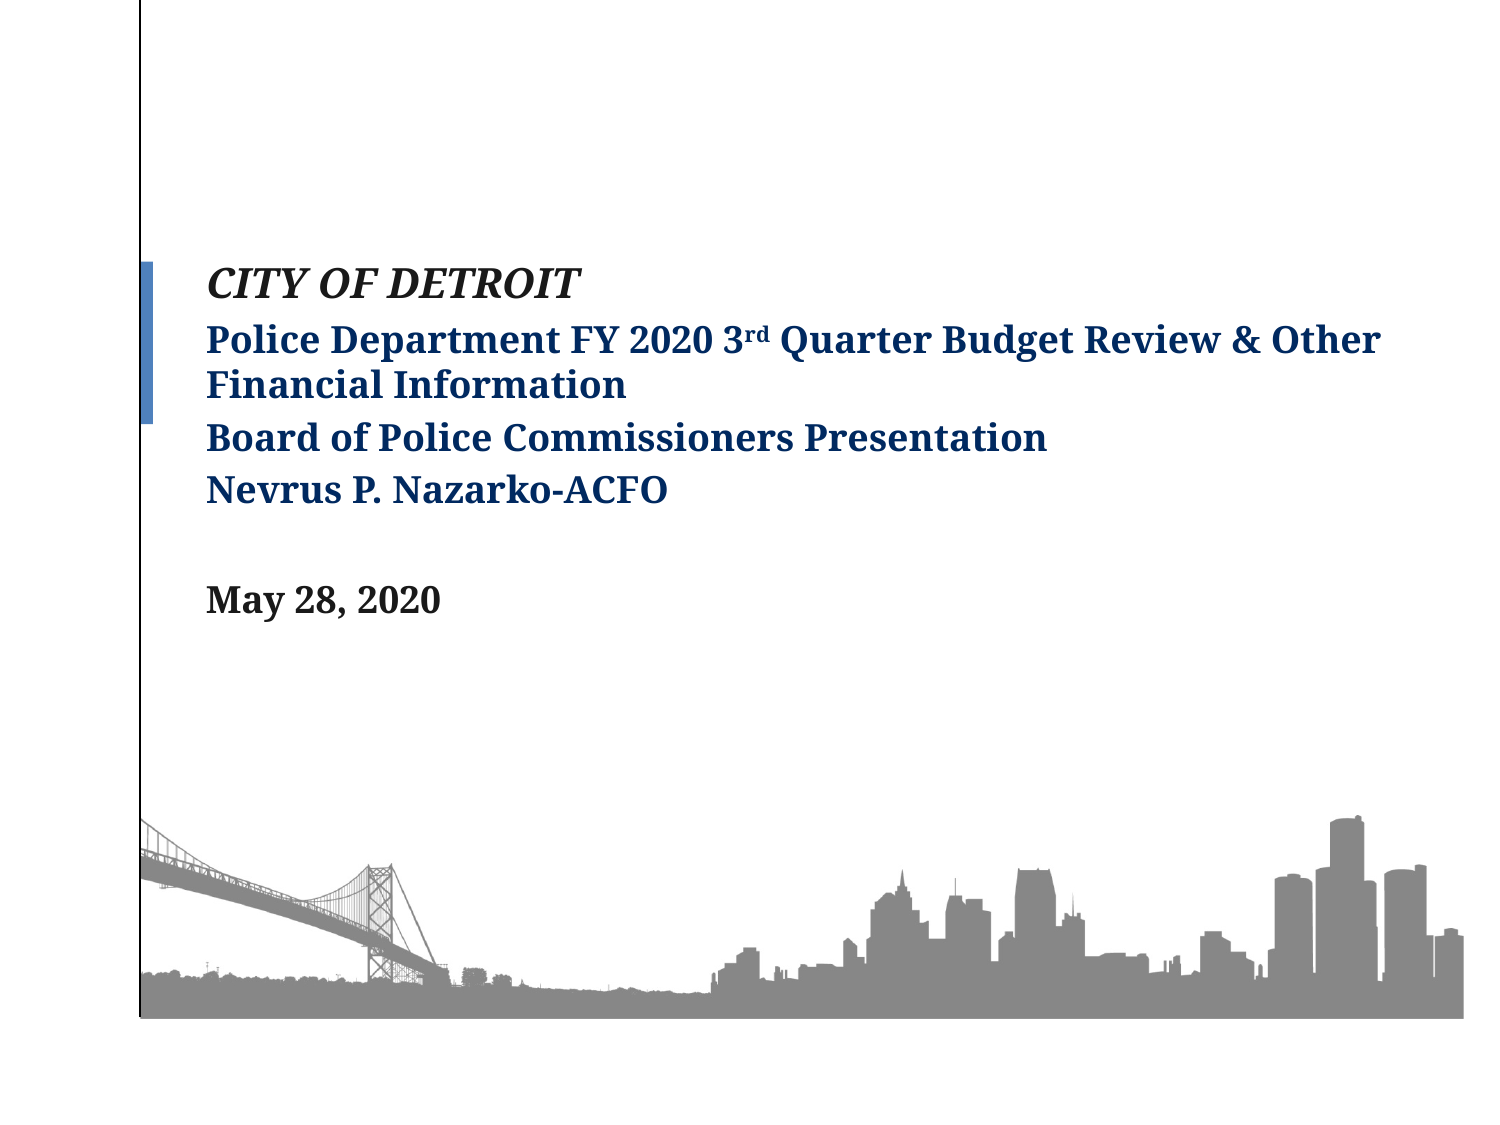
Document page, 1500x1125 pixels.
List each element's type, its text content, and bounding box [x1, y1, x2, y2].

text_box Police Department FY 2020 3rd Quarter Budget Review & Other Financial Information Board of Police Commissioners Presentation Nevrus P. Nazarko-ACFO [190, 308, 1464, 488]
picture [139, 630, 1464, 1019]
text_box CITY OF DETROIT [190, 248, 871, 308]
text_box [145, 261, 153, 425]
text_box May 28, 2020 [190, 561, 871, 628]
